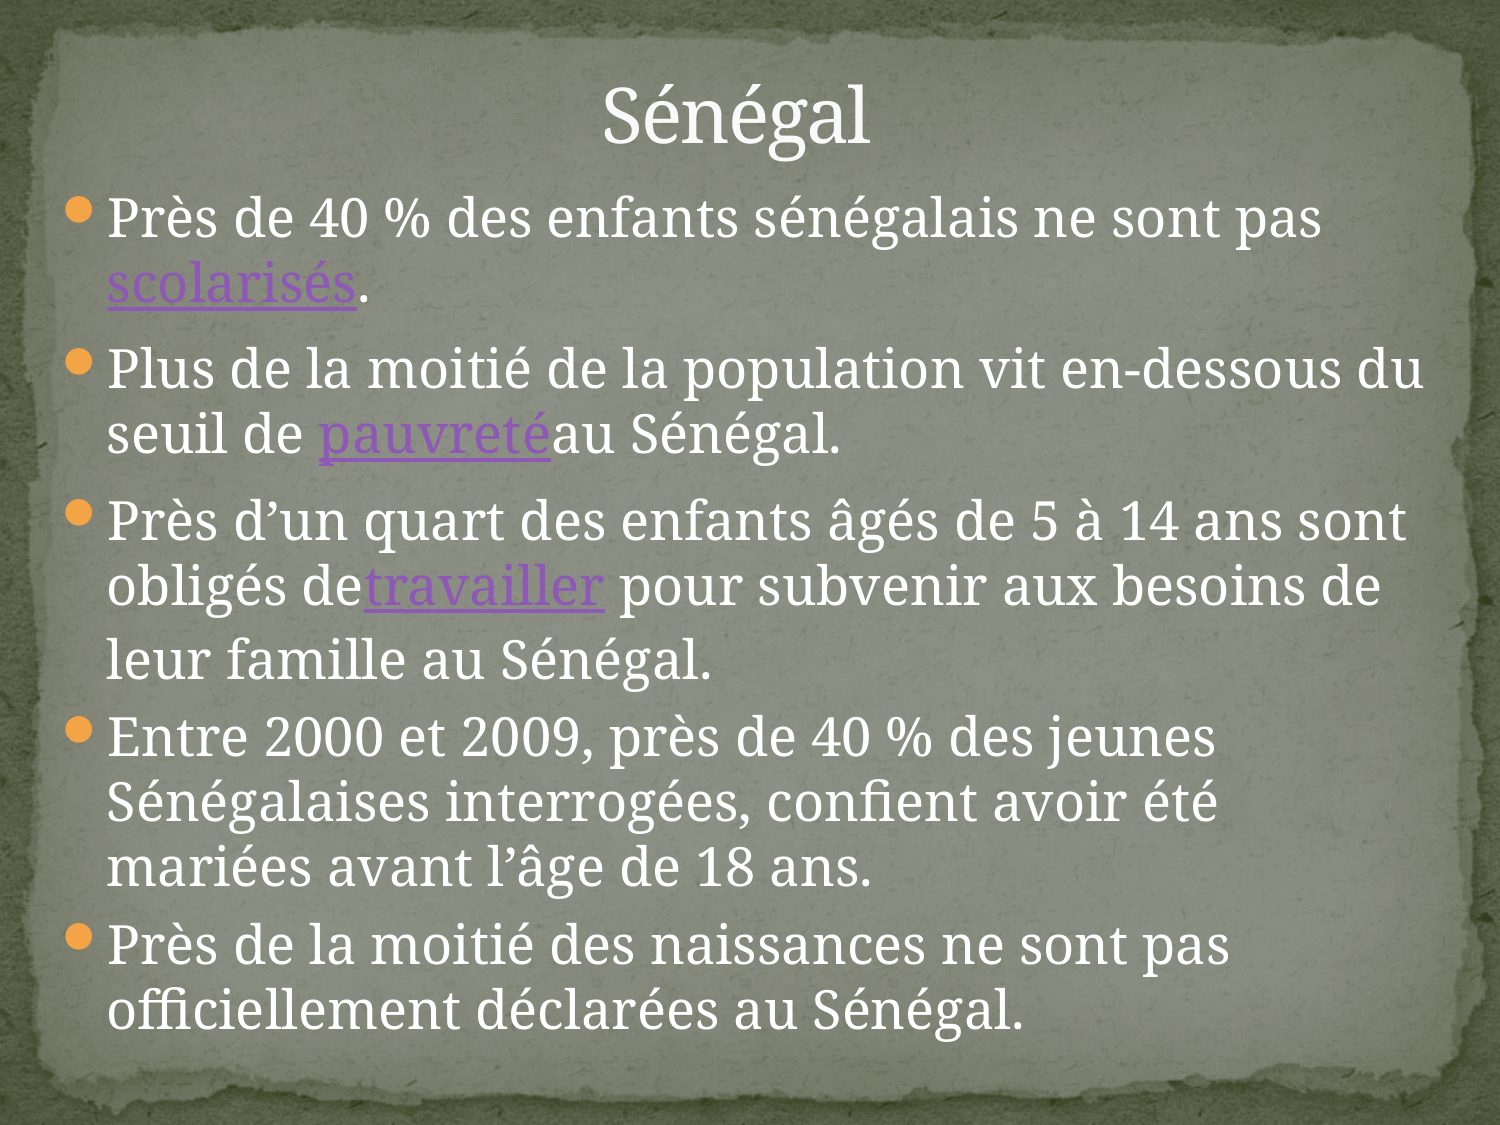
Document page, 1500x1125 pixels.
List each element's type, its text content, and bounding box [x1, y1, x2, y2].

title Sénégal [70, 58, 1421, 167]
list Près de 40 % des enfants sénégalais ne sont pas scolarisés. Plus de la moitié de la population vit en-dessous du seuil de pauvretéau Sénégal. Près d’un quart des enfants âgés de 5 à 14 ans sont obligés detravailler pour subvenir aux besoins de leur famille au Sénégal. Entre 2000 et 2009, près de 40 % des jeunes Sénégalaises interrogées, confient avoir été mariées avant l’âge de 18 ans. Près de la moitié des naissances ne sont pas officiellement déclarées au Sénégal. [46, 175, 1454, 1067]
